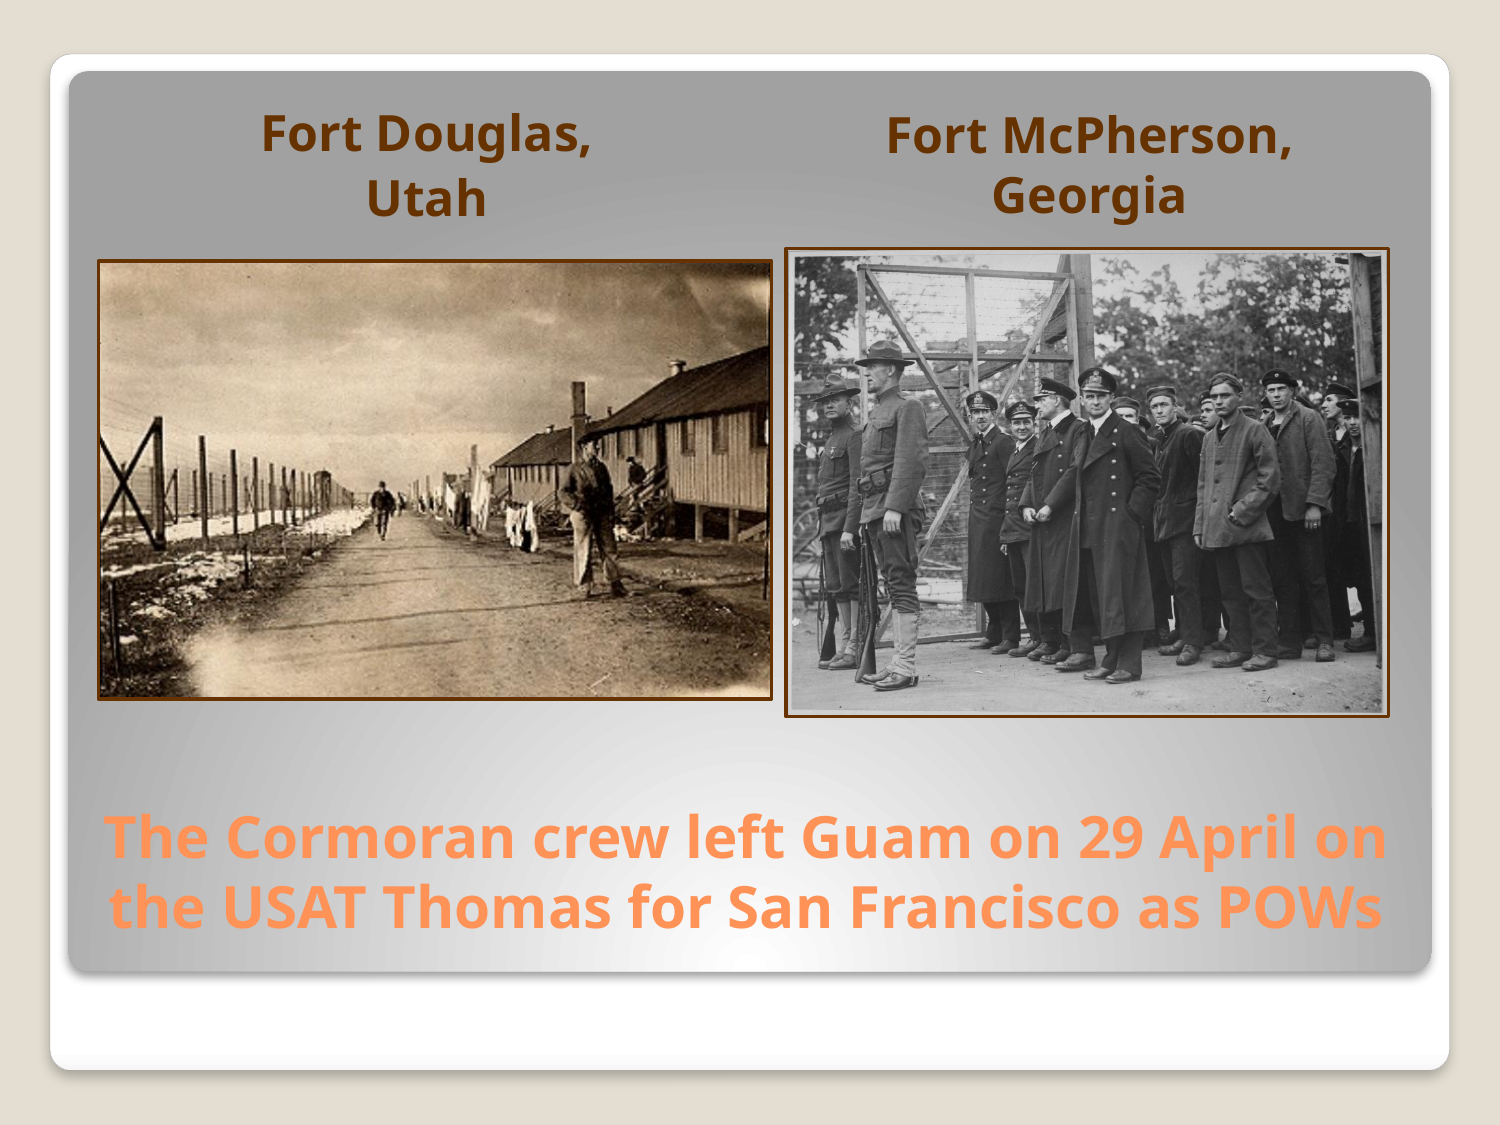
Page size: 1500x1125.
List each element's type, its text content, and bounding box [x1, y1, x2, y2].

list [99, 262, 771, 698]
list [787, 249, 1388, 716]
title The Cormoran crew left Guam on 29 April on the USAT Thomas for San Francisco as POWs [75, 774, 1418, 948]
list Fort Douglas, Utah [99, 95, 745, 225]
list Fort McPherson, Georgia [763, 95, 1409, 225]
